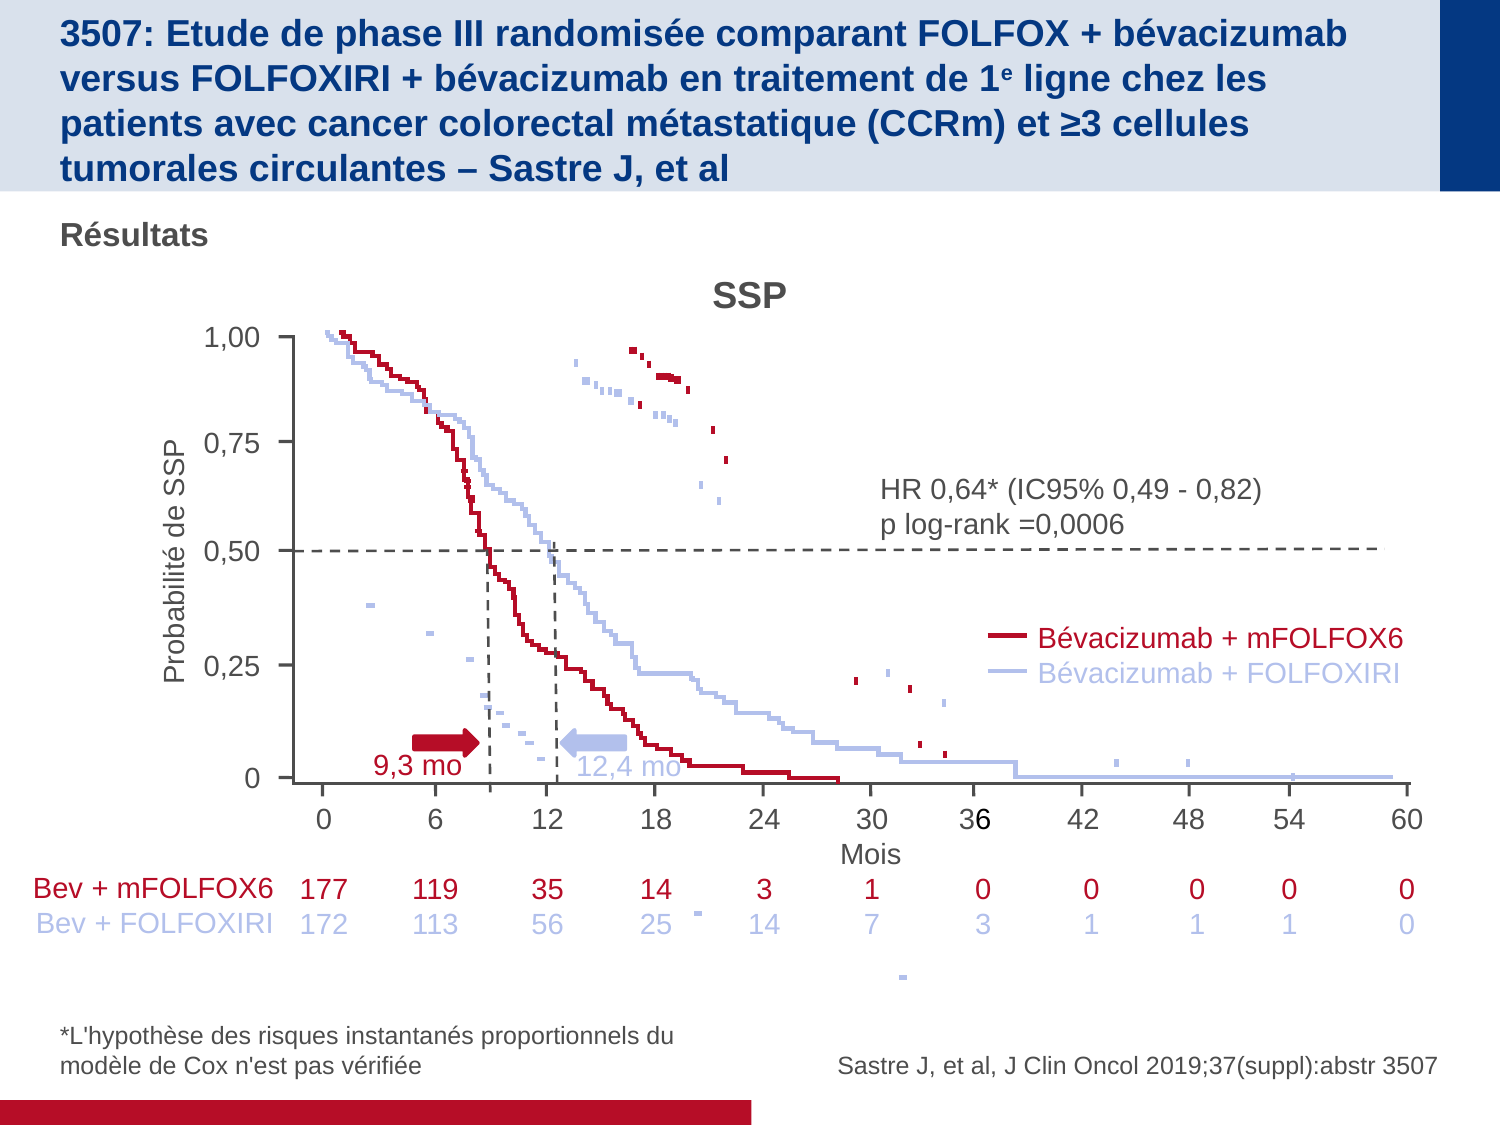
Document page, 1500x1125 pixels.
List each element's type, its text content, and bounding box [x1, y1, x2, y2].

title 3507: Etude de phase III randomisée comparant FOLFOX + bévacizumab versus FOLFOXIRI + bévacizumab en traitement de 1e ligne chez les patients avec cancer colorectal métastatique (CCRm) et ≥3 cellules tumorales circulantes – Sastre J, et al [59, 29, 1412, 162]
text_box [486, 548, 491, 793]
list Résultats [59, 205, 1441, 985]
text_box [491, 548, 549, 552]
text_box SSP [697, 263, 803, 309]
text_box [293, 548, 486, 552]
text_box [562, 548, 1386, 552]
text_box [323, 331, 1394, 781]
list *L'hypothèse des risques instantanés proportionnels du modèle de Cox n'est pas vérifiée [59, 999, 737, 1080]
list Sastre J, et al, J Clin Oncol 2019;37(suppl):abstr 3507 [737, 999, 1441, 1080]
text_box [553, 541, 558, 786]
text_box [14, 310, 1430, 949]
